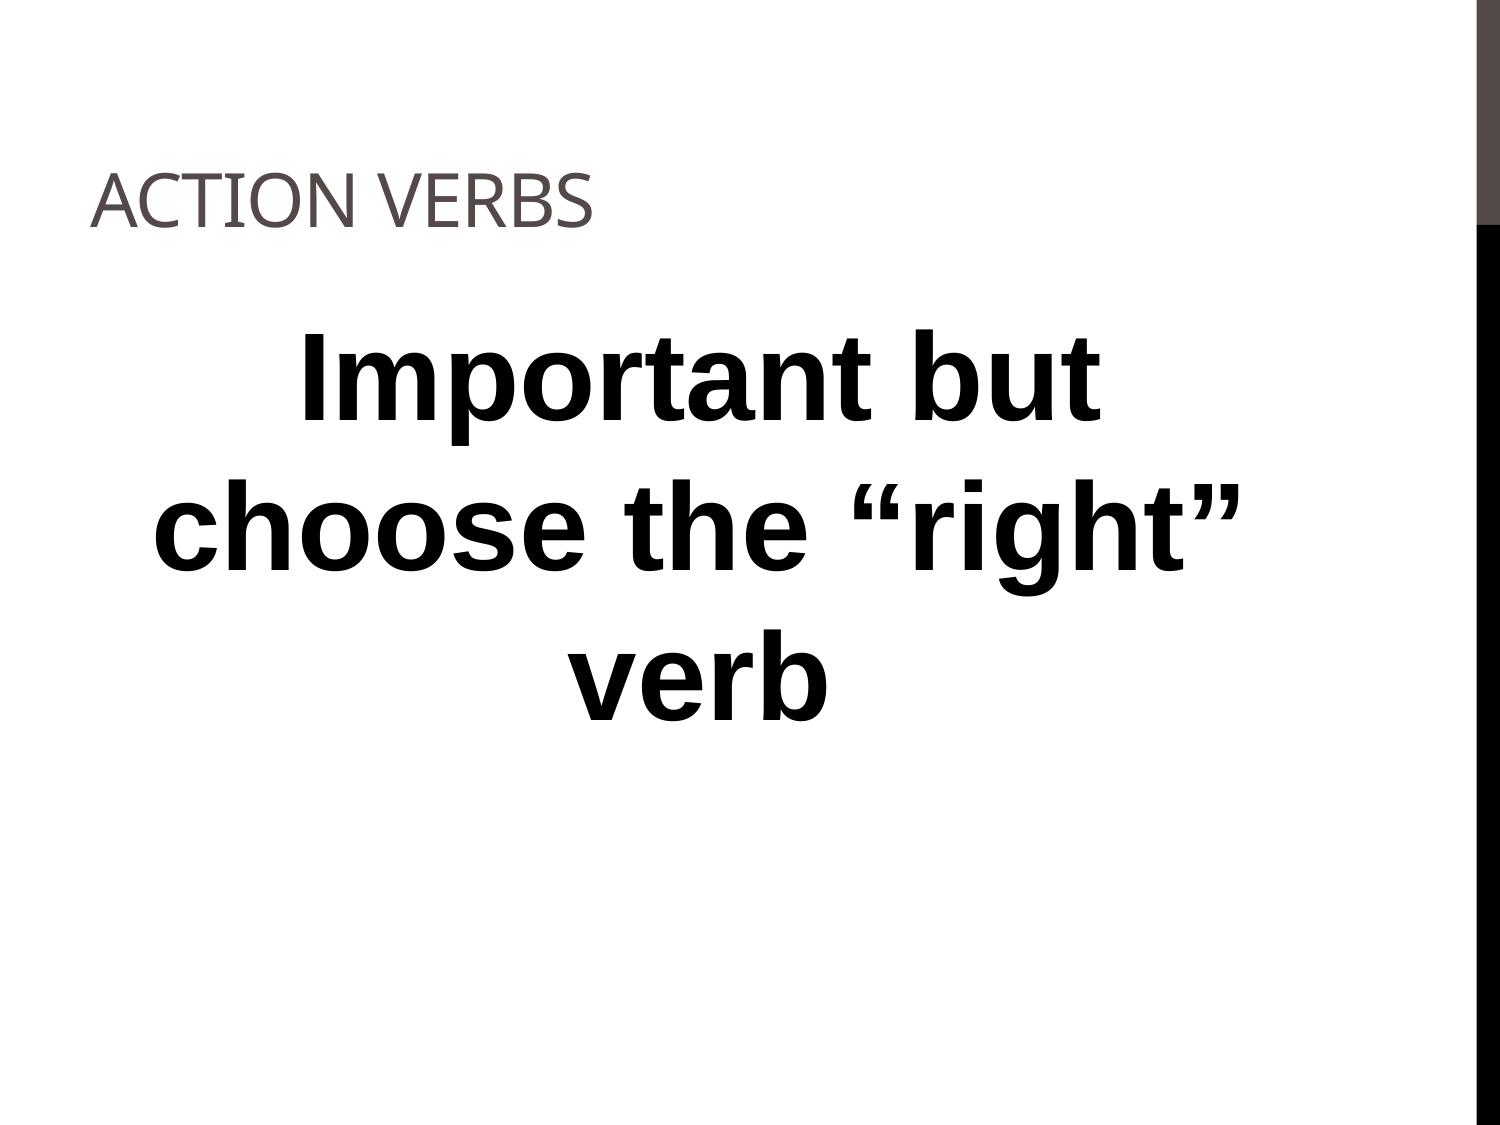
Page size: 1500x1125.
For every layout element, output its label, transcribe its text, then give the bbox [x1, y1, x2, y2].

list Important but choose the “right” verb [75, 287, 1325, 1005]
title Action verbs [75, 25, 1025, 250]
